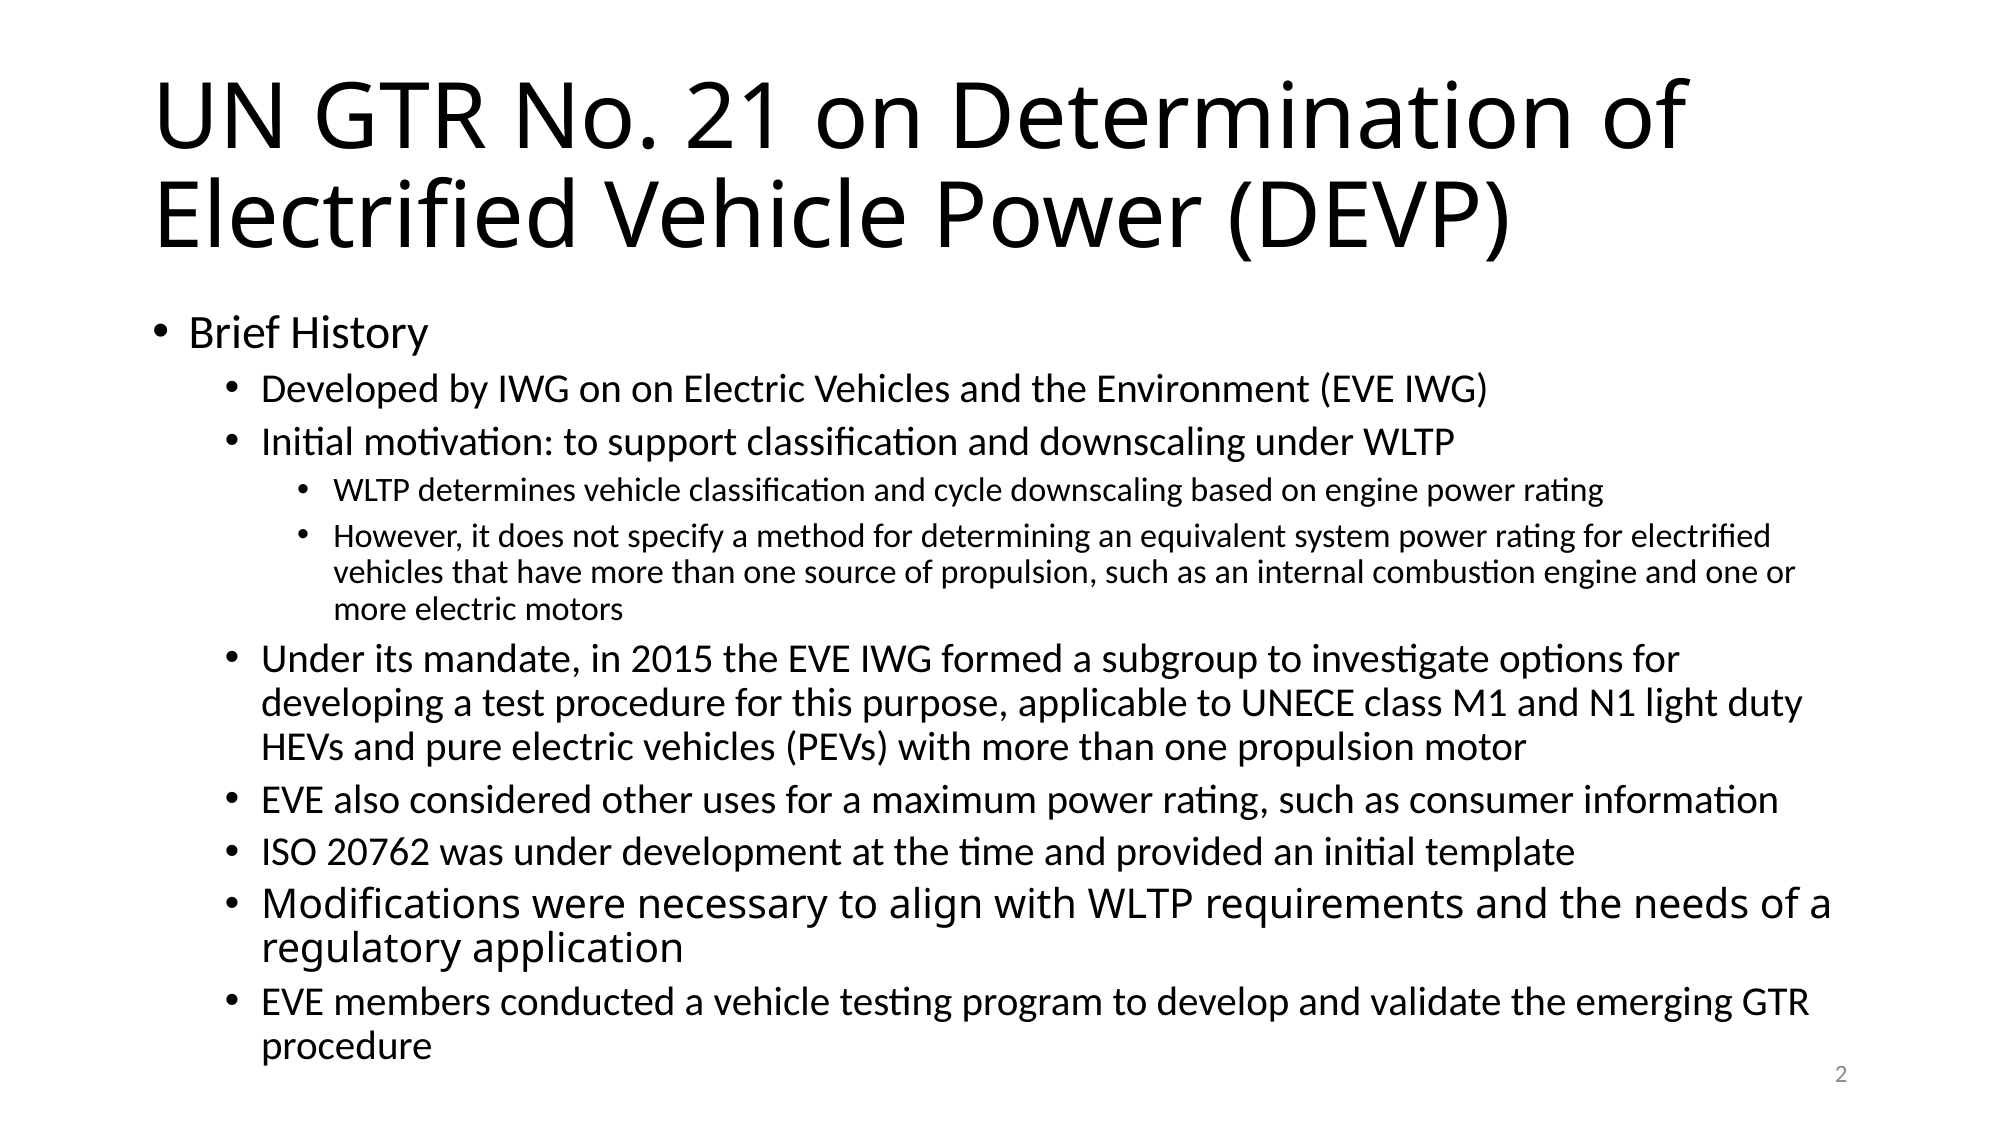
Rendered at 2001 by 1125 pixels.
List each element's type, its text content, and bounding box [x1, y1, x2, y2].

list Brief History Developed by IWG on on Electric Vehicles and the Environment (EVE IWG) Initial motivation: to support classification and downscaling under WLTP WLTP determines vehicle classification and cycle downscaling based on engine power rating However, it does not specify a method for determining an equivalent system power rating for electrified vehicles that have more than one source of propulsion, such as an internal combustion engine and one or more electric motors Under its mandate, in 2015 the EVE IWG formed a subgroup to investigate options for developing a test procedure for this purpose, applicable to UNECE class M1 and N1 light duty HEVs and pure electric vehicles (PEVs) with more than one propulsion motor EVE also considered other uses for a maximum power rating, such as consumer information ISO 20762 was under development at the time and provided an initial template Modifications were necessary to align with WLTP requirements and the needs of a regulatory application EVE members conducted a vehicle testing program to develop and validate the emerging GTR procedure [137, 299, 1863, 1080]
slide_number 2 [1412, 1042, 1863, 1103]
title UN GTR No. 21 on Determination of Electrified Vehicle Power (DEVP) [137, 59, 1863, 278]
